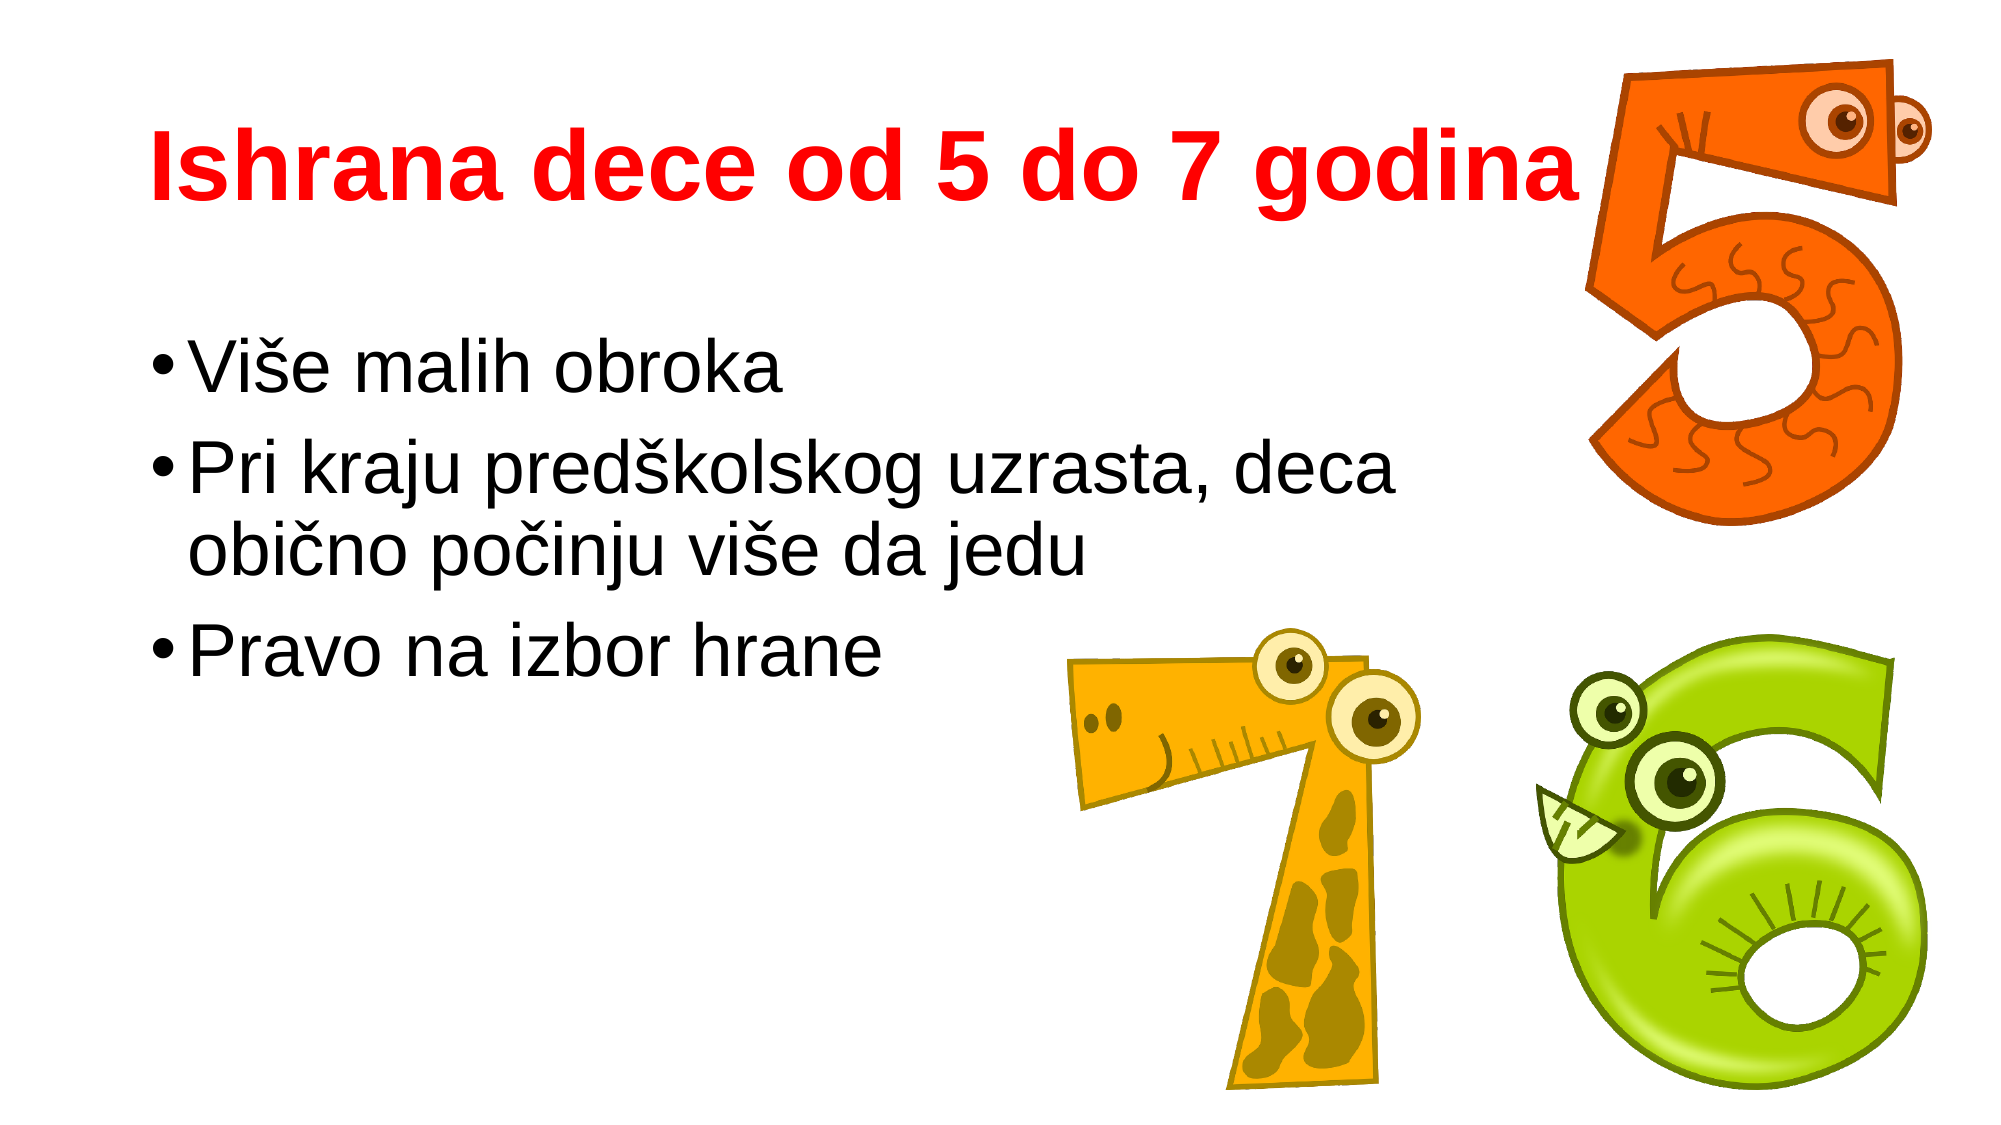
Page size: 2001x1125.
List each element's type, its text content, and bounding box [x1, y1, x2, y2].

list Više malih obroka Pri kraju predškolskog uzrasta, deca obično počinju više da jedu Pravo na izbor hrane [135, 319, 1486, 717]
title Ishrana dece od 5 do 7 godina [133, 59, 1585, 278]
picture [1067, 628, 1421, 1090]
picture [1585, 59, 1932, 526]
picture [1536, 634, 1932, 1090]
